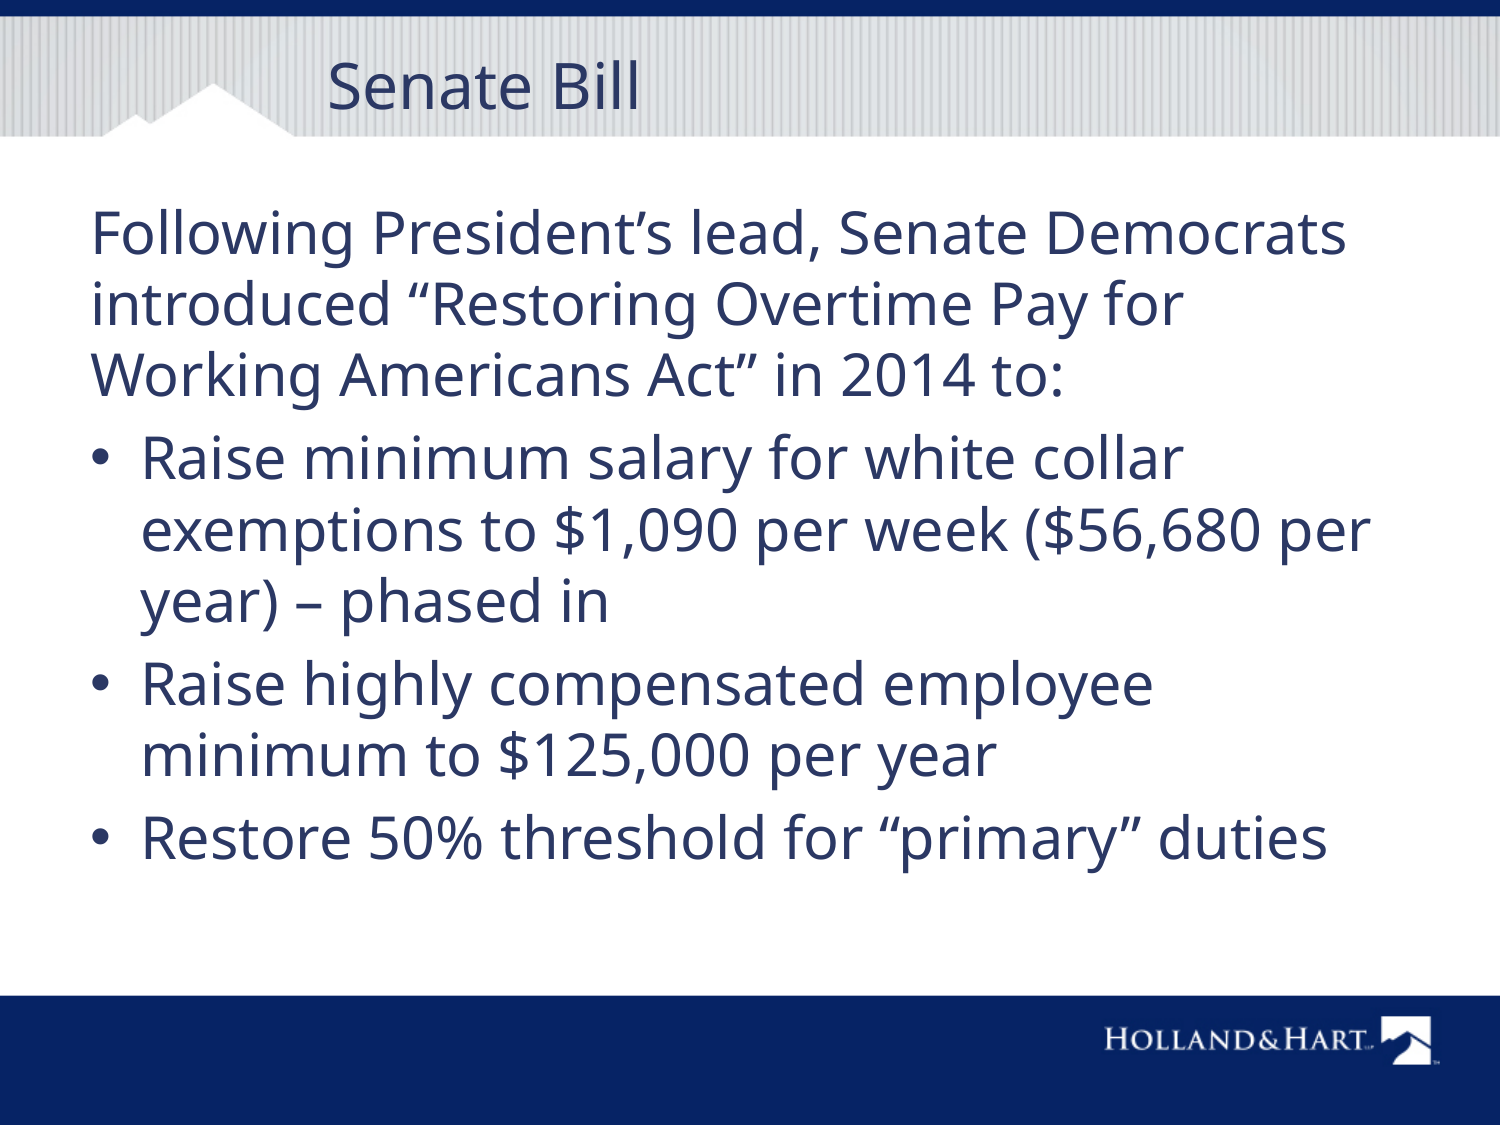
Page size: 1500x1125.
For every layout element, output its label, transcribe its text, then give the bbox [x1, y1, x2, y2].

title Senate Bill [312, 37, 1438, 130]
picture [0, 0, 1500, 1125]
list Following President’s lead, Senate Democrats introduced “Restoring Overtime Pay for Working Americans Act” in 2014 to: Raise minimum salary for white collar exemptions to $1,090 per week ($56,680 per year) – phased in Raise highly compensated employee minimum to $125,000 per year Restore 50% threshold for “primary” duties [75, 187, 1425, 888]
